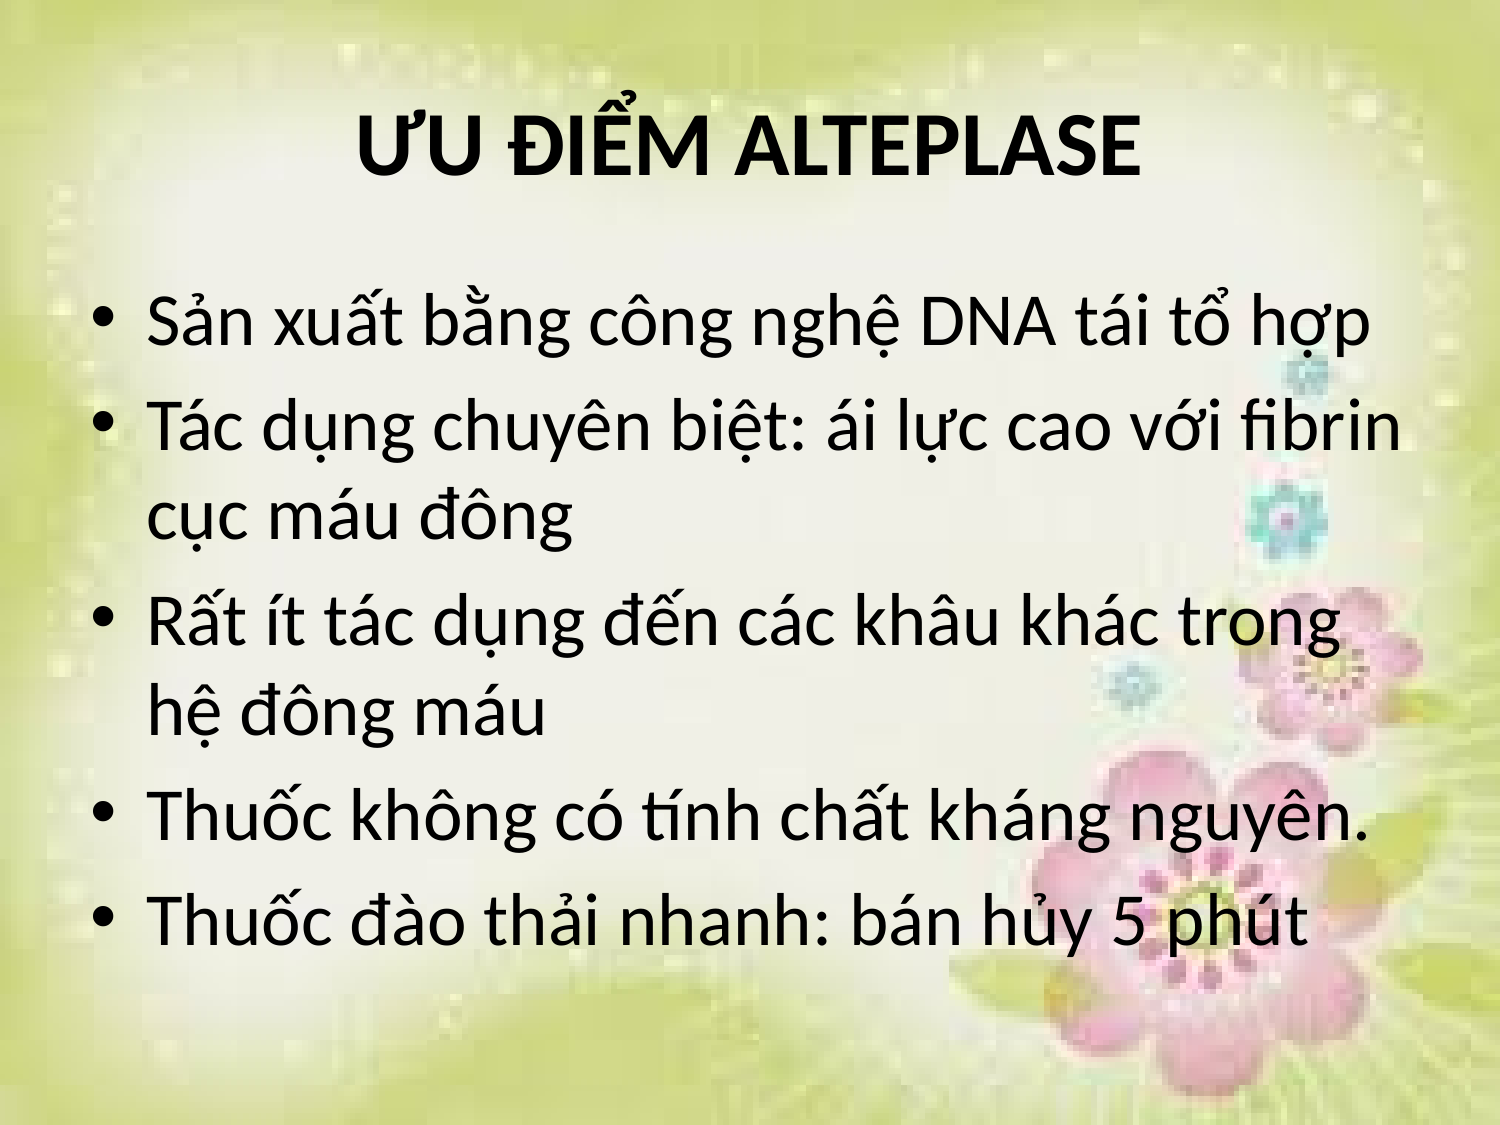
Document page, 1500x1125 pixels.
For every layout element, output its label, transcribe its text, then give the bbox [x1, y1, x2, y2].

title ƯU ĐIỂM ALTEPLASE [75, 45, 1425, 233]
picture [0, 0, 1500, 1125]
list Sản xuất bằng công nghệ DNA tái tổ hợp Tác dụng chuyên biệt: ái lực cao với fibrin cục máu đông Rất ít tác dụng đến các khâu khác trong hệ đông máu Thuốc không có tính chất kháng nguyên. Thuốc đào thải nhanh: bán hủy 5 phút [75, 262, 1425, 1005]
